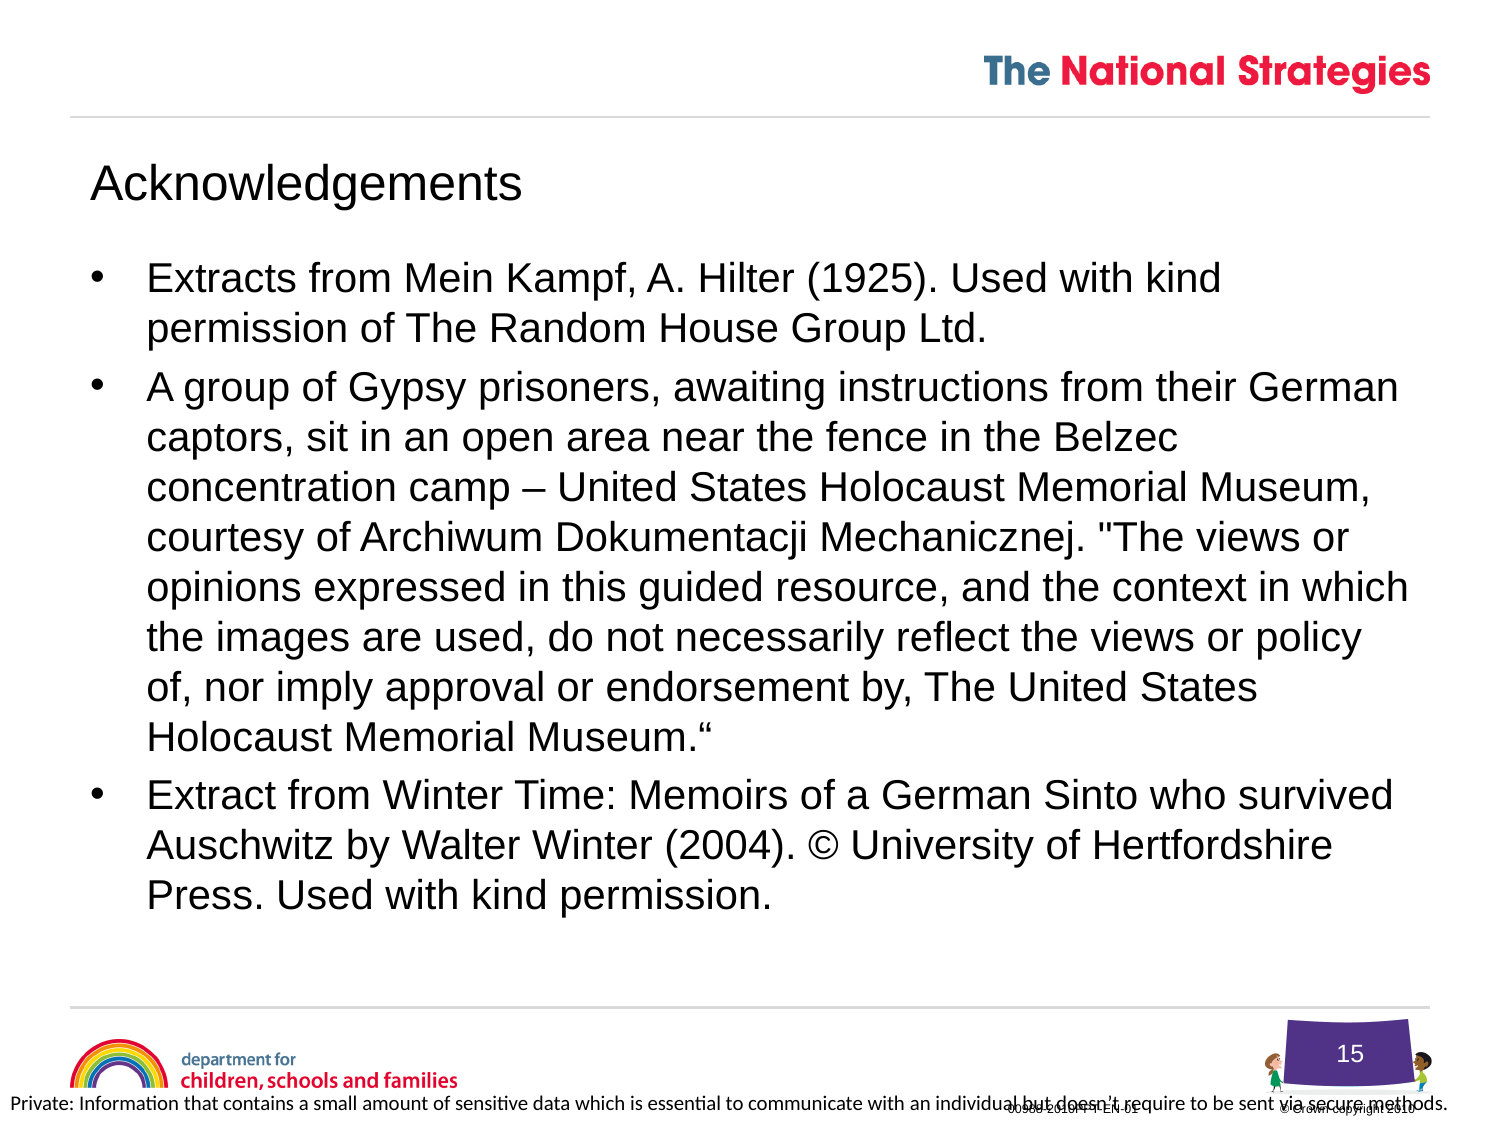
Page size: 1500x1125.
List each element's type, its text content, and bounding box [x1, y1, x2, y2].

picture [70, 1039, 457, 1090]
picture [1265, 1019, 1432, 1095]
title Acknowledgements [75, 128, 1425, 233]
picture [984, 55, 1430, 94]
list Extracts from Mein Kampf, A. Hilter (1925). Used with kind permission of The Random House Group Ltd. A group of Gypsy prisoners, awaiting instructions from their German captors, sit in an open area near the fence in the Belzec concentration camp – United States Holocaust Memorial Museum, courtesy of Archiwum Dokumentacji Mechanicznej. "The views or opinions expressed in this guided resource, and the context in which the images are used, do not necessarily reflect the views or policy of, nor imply approval or endorsement by, The United States Holocaust Memorial Museum.“ Extract from Winter Time: Memoirs of a German Sinto who survived Auschwitz by Walter Winter (2004). © University of Hertfordshire Press. Used with kind permission. [75, 243, 1425, 1005]
text_box 15 [1293, 1029, 1408, 1101]
